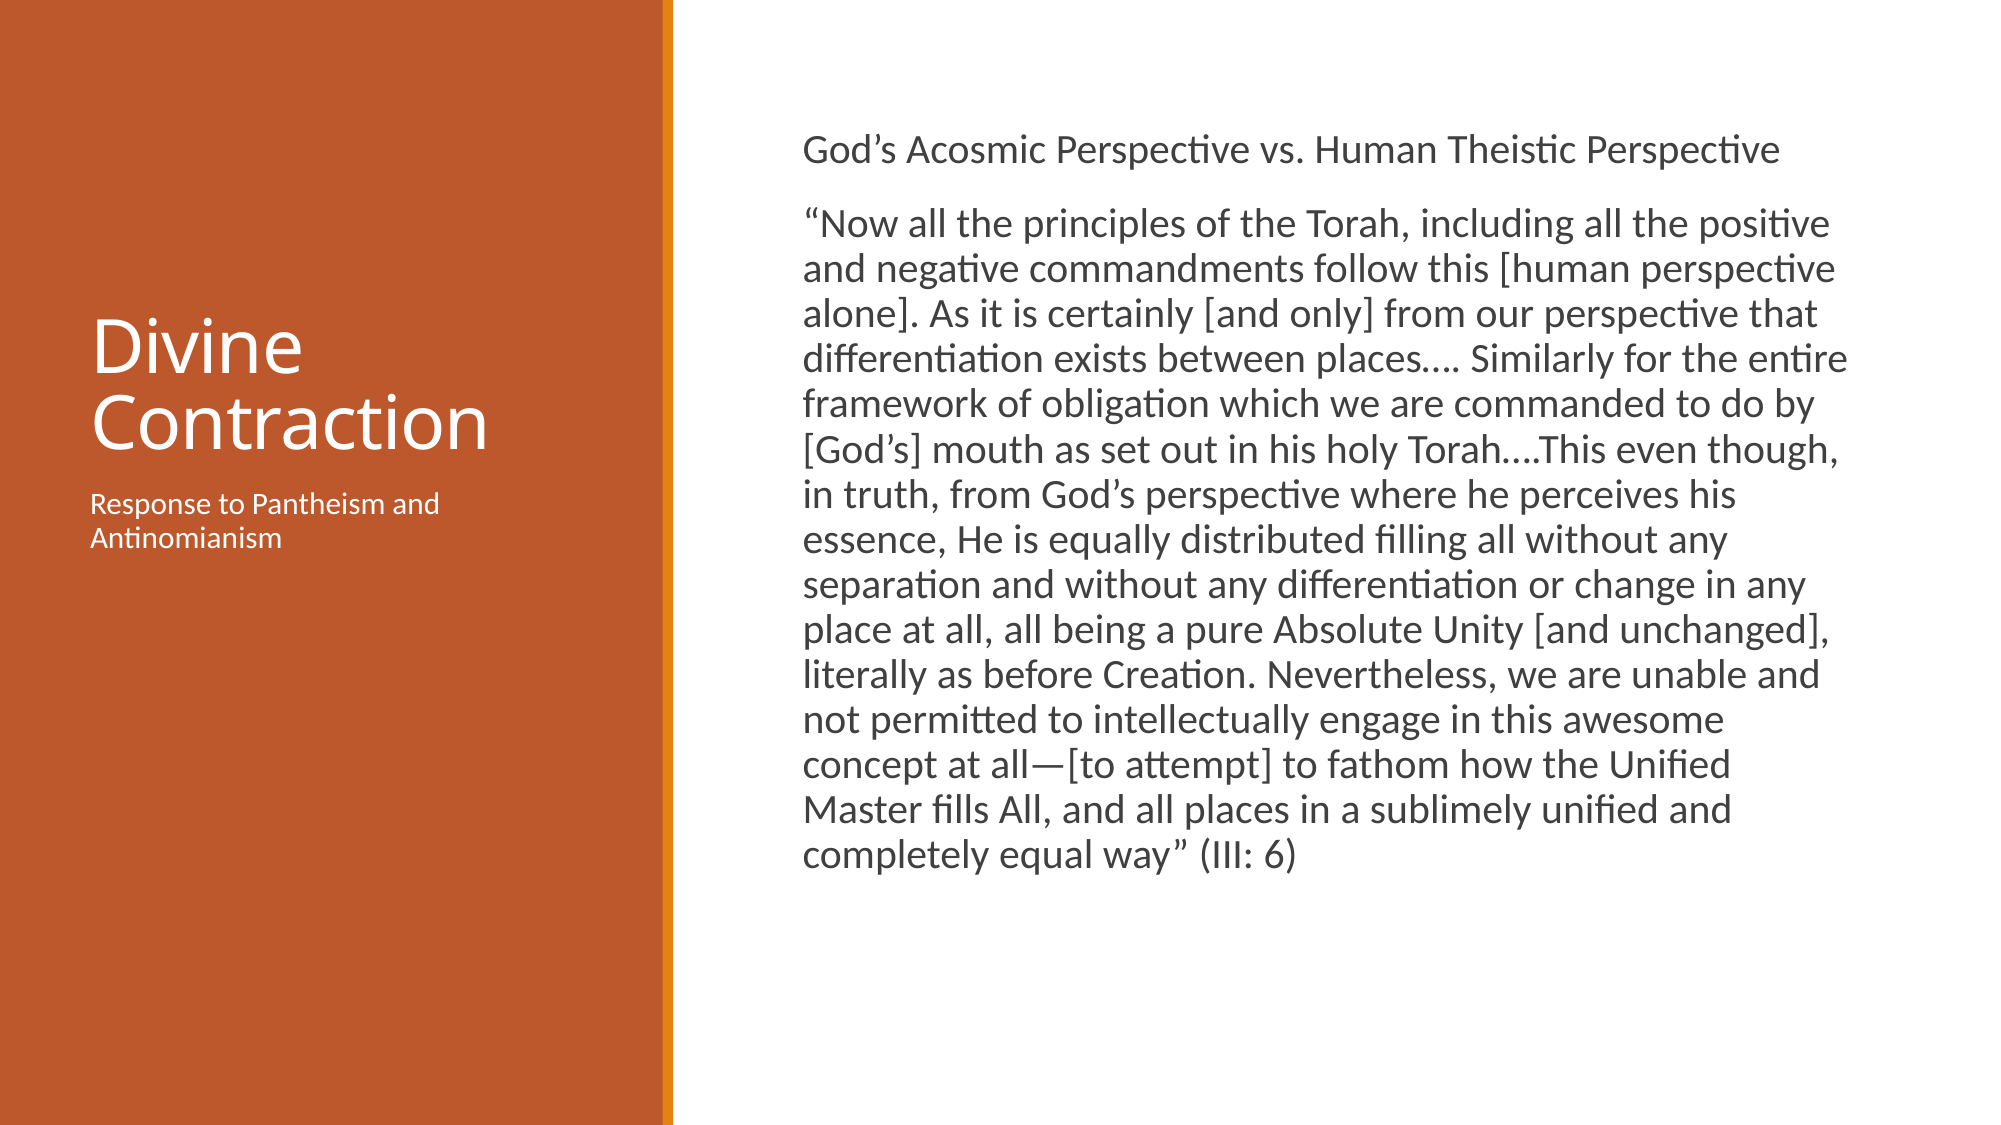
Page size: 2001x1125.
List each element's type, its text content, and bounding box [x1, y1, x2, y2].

list God’s Acosmic Perspective vs. Human Theistic Perspective “Now all the principles of the Torah, including all the positive and negative commandments follow this [human perspective alone]. As it is certainly [and only] from our perspective that differentiation exists between places…. Similarly for the entire framework of obligation which we are commanded to do by [God’s] mouth as set out in his holy Torah….This even though, in truth, from God’s perspective where he perceives his essence, He is equally distributed filling all without any separation and without any differentiation or change in any place at all, all being a pure Absolute Unity [and unchanged], literally as before Creation. Nevertheless, we are unable and not permitted to intellectually engage in this awesome concept at all—[to attempt] to fathom how the Unified Master fills All, and all places in a sublimely unified and completely equal way” (III: 6) [787, 120, 1853, 983]
list Response to Pantheism and Antinomianism [75, 479, 600, 1035]
title Divine Contraction [75, 97, 600, 473]
